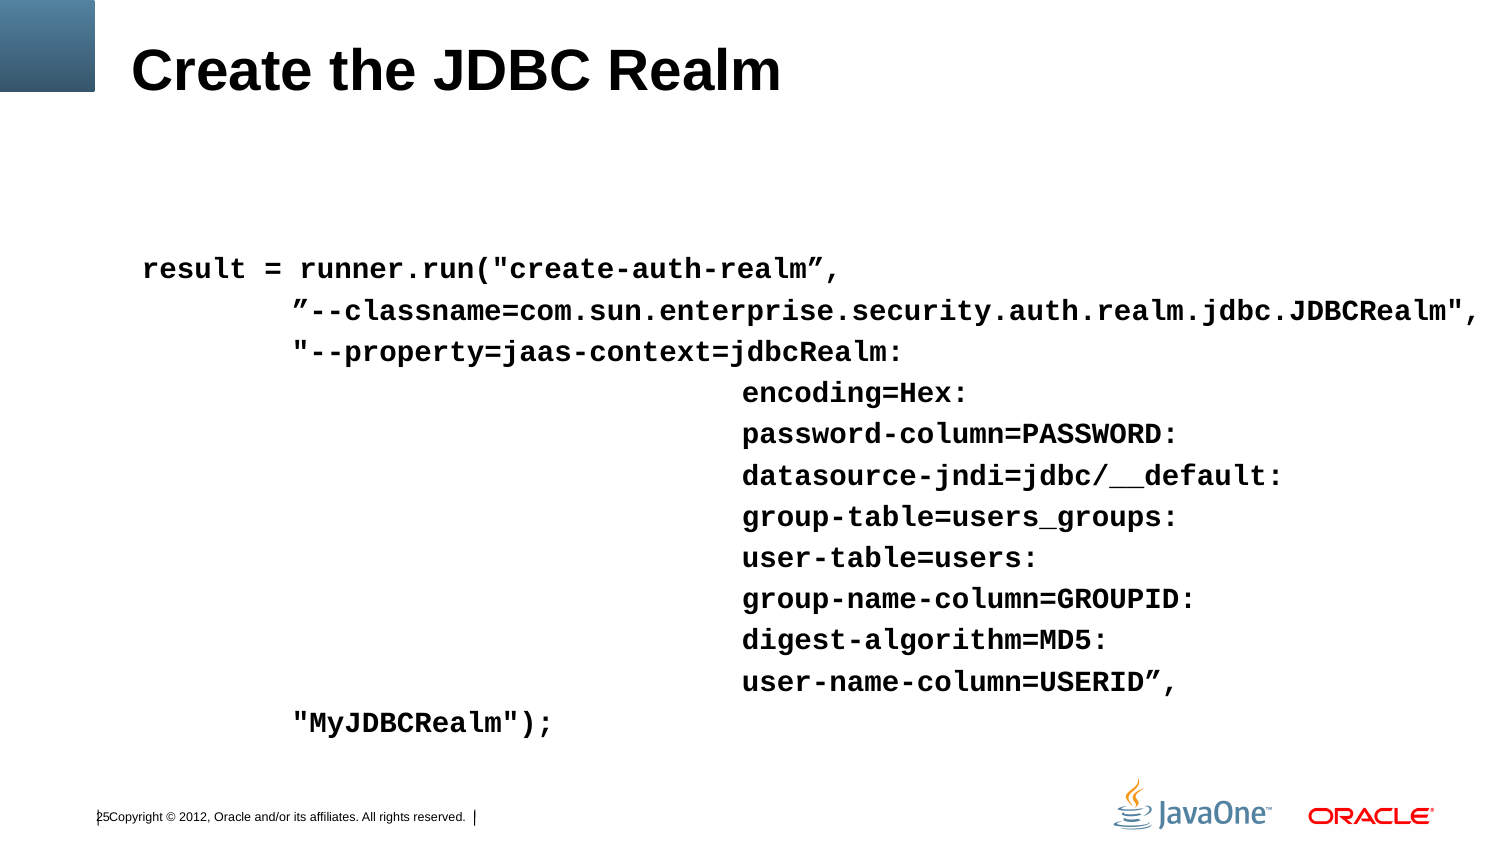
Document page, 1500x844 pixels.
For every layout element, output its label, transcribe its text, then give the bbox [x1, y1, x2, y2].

list result = runner.run("create-auth-realm”, ”--classname=com.sun.enterprise.security.auth.realm.jdbc.JDBCRealm", "--property=jaas-context=jdbcRealm: encoding=Hex: password-column=PASSWORD: datasource-jndi=jdbc/__default: group-table=users_groups: user-table=users: group-name-column=GROUPID: digest-algorithm=MD5: user-name-column=USERID”, "MyJDBCRealm"); [131, 249, 1482, 753]
picture [1293, 792, 1445, 840]
picture [1097, 761, 1288, 844]
title Create the JDBC Realm [131, 40, 1482, 107]
